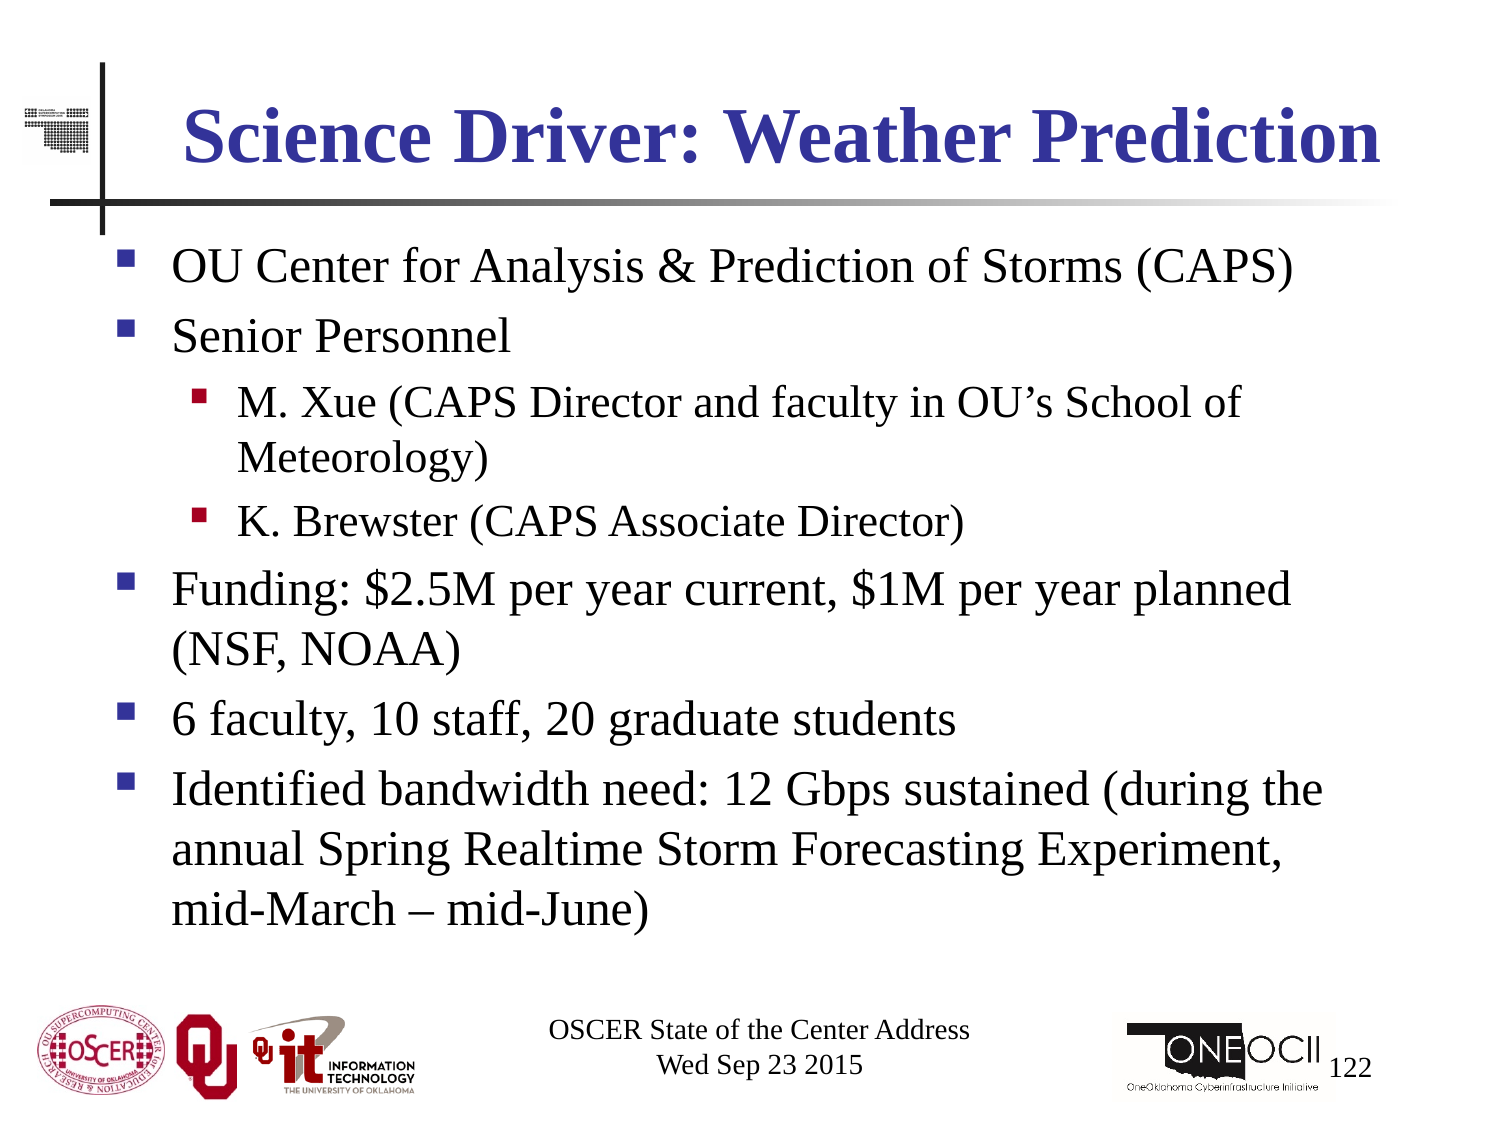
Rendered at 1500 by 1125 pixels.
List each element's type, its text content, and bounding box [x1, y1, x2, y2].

list OU Center for Analysis & Prediction of Storms (CAPS) Senior Personnel M. Xue (CAPS Director and faculty in OU’s School of Meteorology) K. Brewster (CAPS Associate Director) Funding: $2.5M per year current, $1M per year planned (NSF, NOAA) 6 faculty, 10 staff, 20 graduate students Identified bandwidth need: 12 Gbps sustained (during the annual Spring Realtime Storm Forecasting Experiment, mid-March – mid-June) [99, 224, 1401, 988]
title Science Driver: Weather Prediction [124, 74, 1442, 187]
picture [1112, 1012, 1336, 1102]
picture [22, 96, 91, 165]
footer OSCER State of the Center Address Wed Sep 23 2015 [431, 1012, 1088, 1088]
picture [174, 1005, 425, 1104]
picture [37, 1005, 165, 1095]
slide_number 122 [1174, 1015, 1388, 1091]
